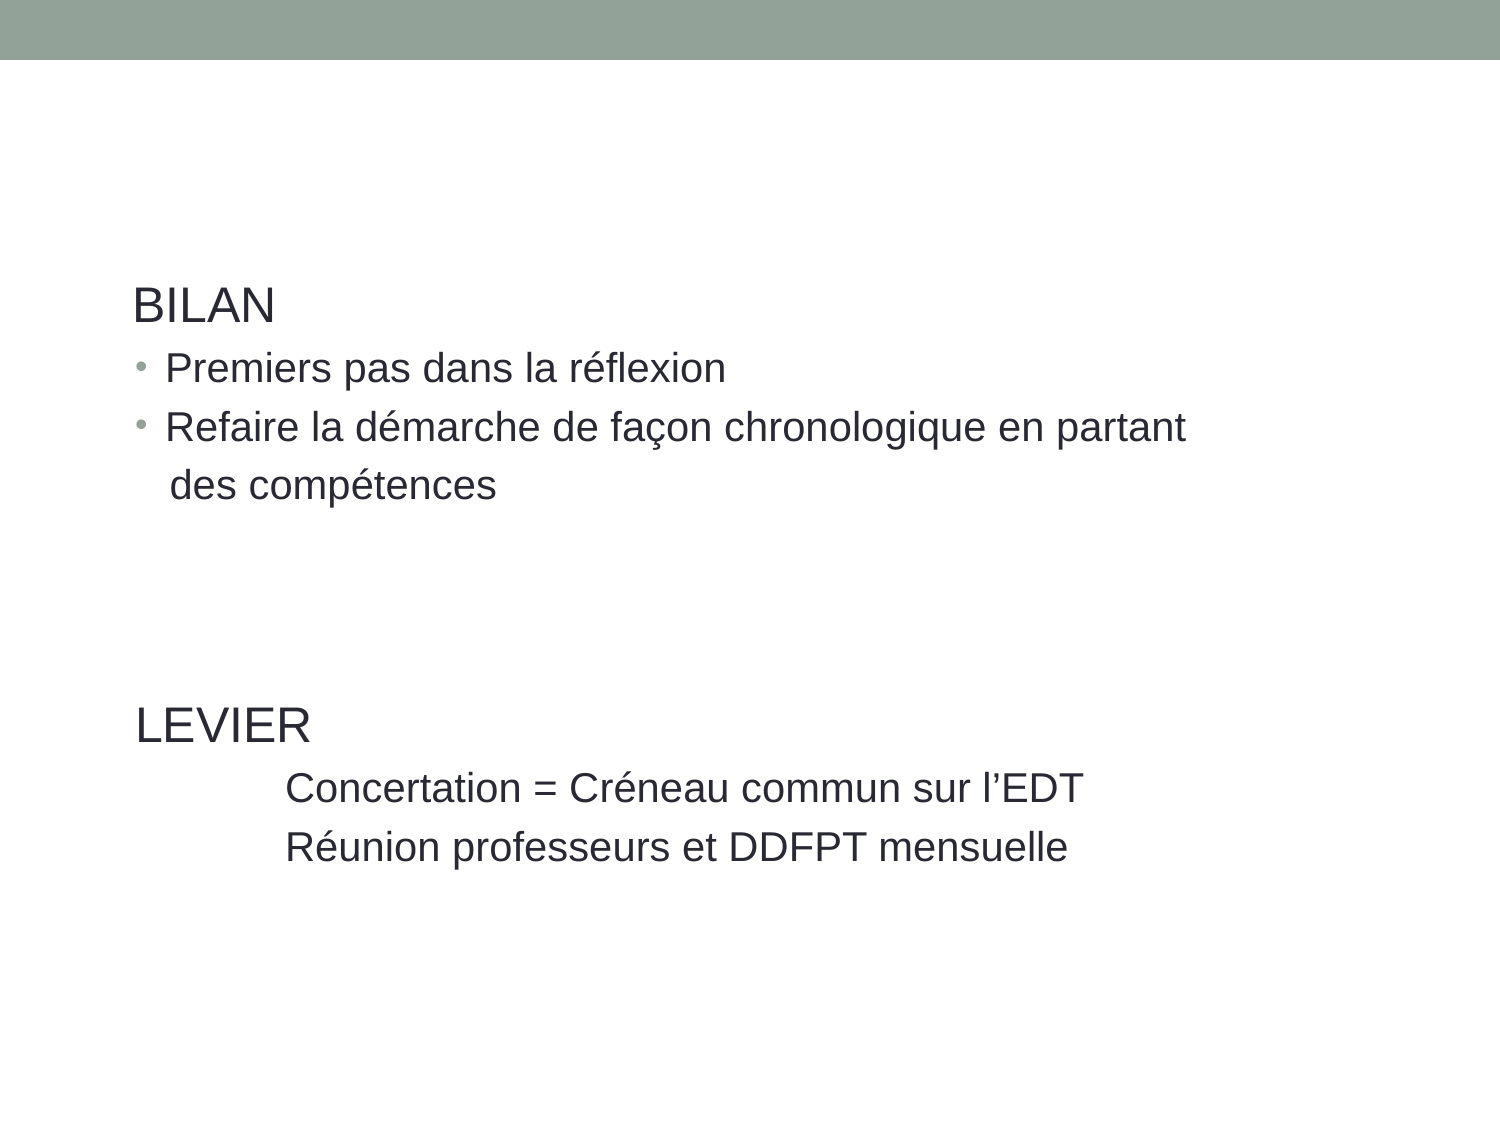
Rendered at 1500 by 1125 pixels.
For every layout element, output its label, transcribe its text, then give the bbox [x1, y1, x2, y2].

list BILAN Premiers pas dans la réflexion Refaire la démarche de façon chronologique en partant des compétences LEVIER Concertation = Créneau commun sur l’EDT Réunion professeurs et DDFPT mensuelle [75, 125, 1425, 1063]
